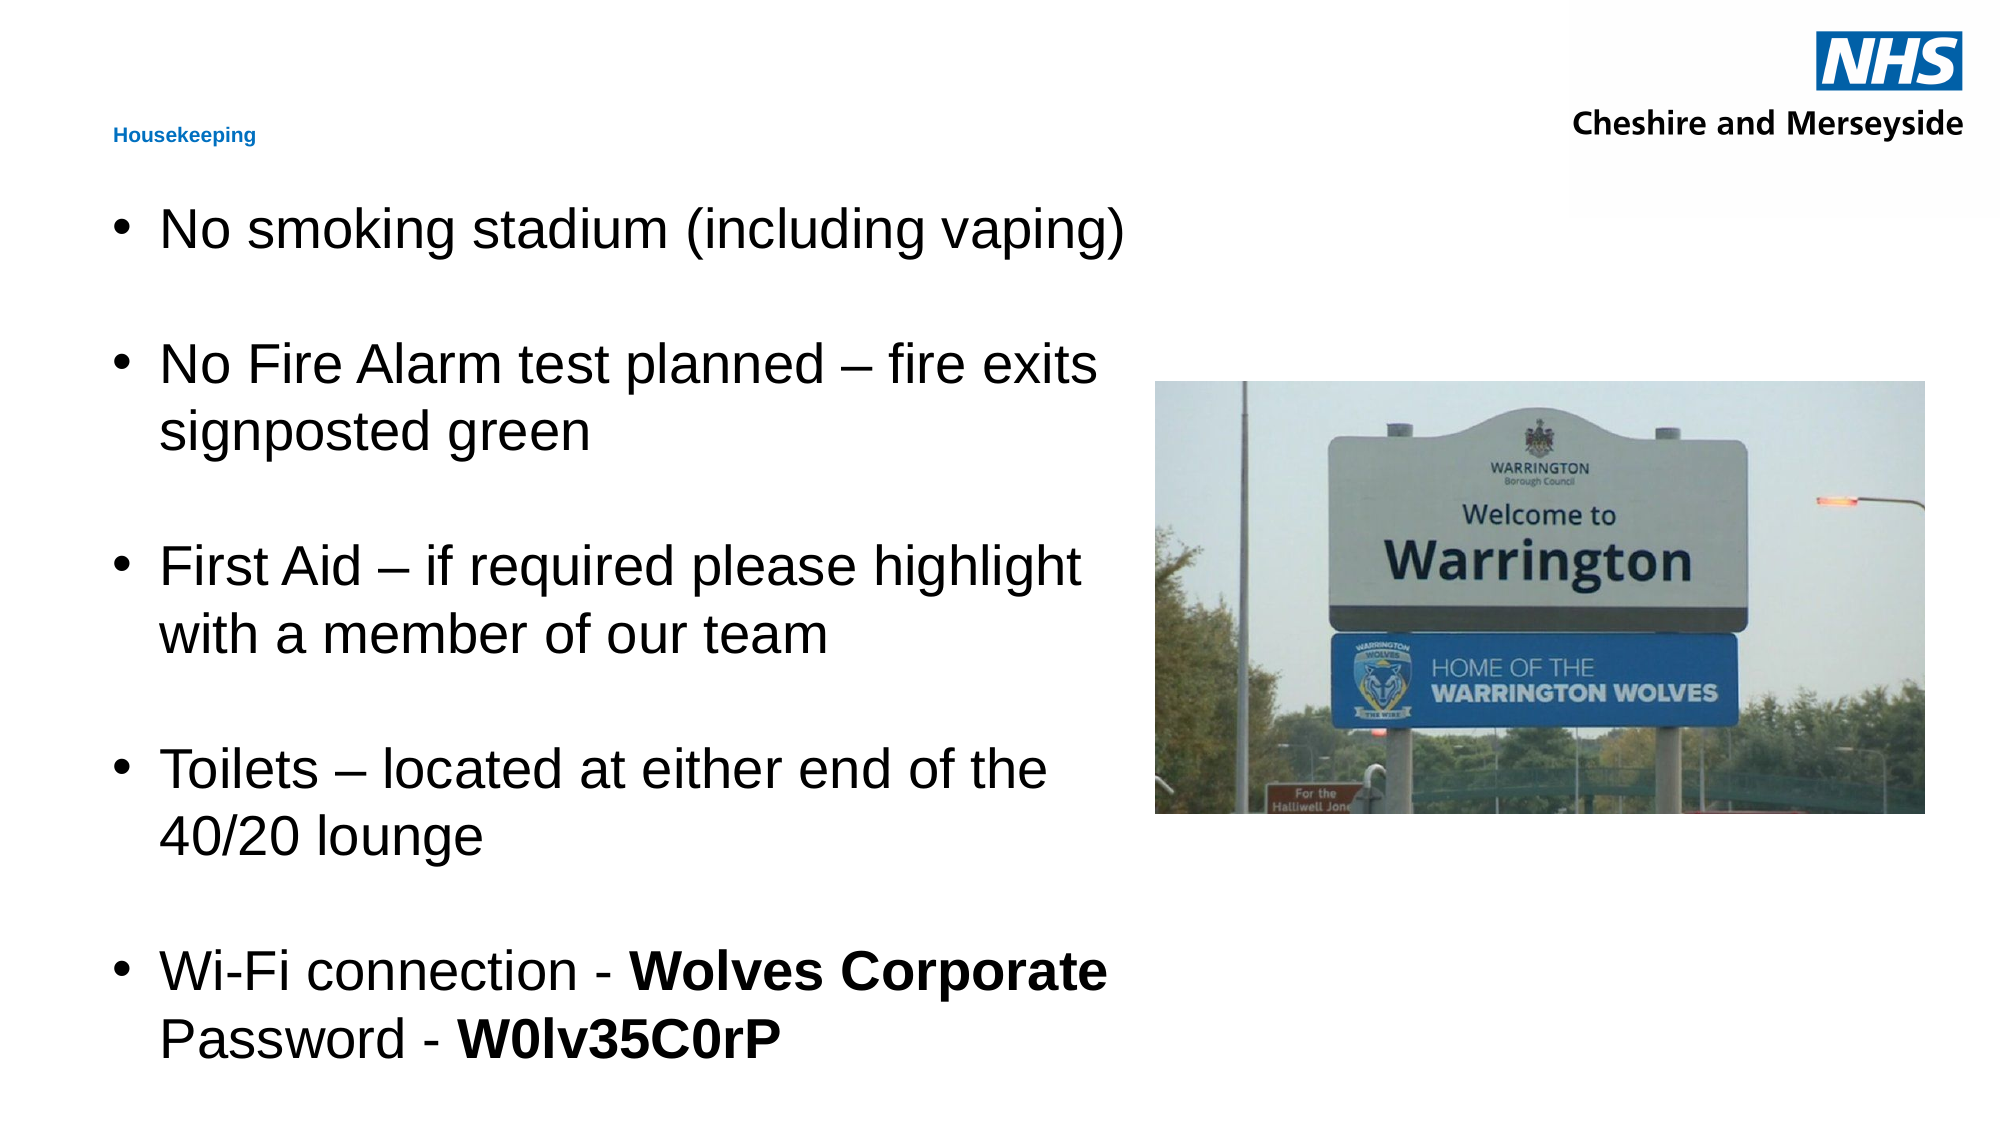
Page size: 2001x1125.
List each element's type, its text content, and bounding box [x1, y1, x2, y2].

text_box No smoking stadium (including vaping) No Fire Alarm test planned – fire exits signposted green First Aid – if required please highlight with a member of our team Toilets – located at either end of the 40/20 lounge Wi-Fi connection - Wolves Corporate Password - W0lv35C0rP [98, 184, 1183, 1077]
title Housekeeping [98, 116, 1569, 186]
picture [1569, 0, 2000, 218]
picture [1155, 381, 1925, 814]
